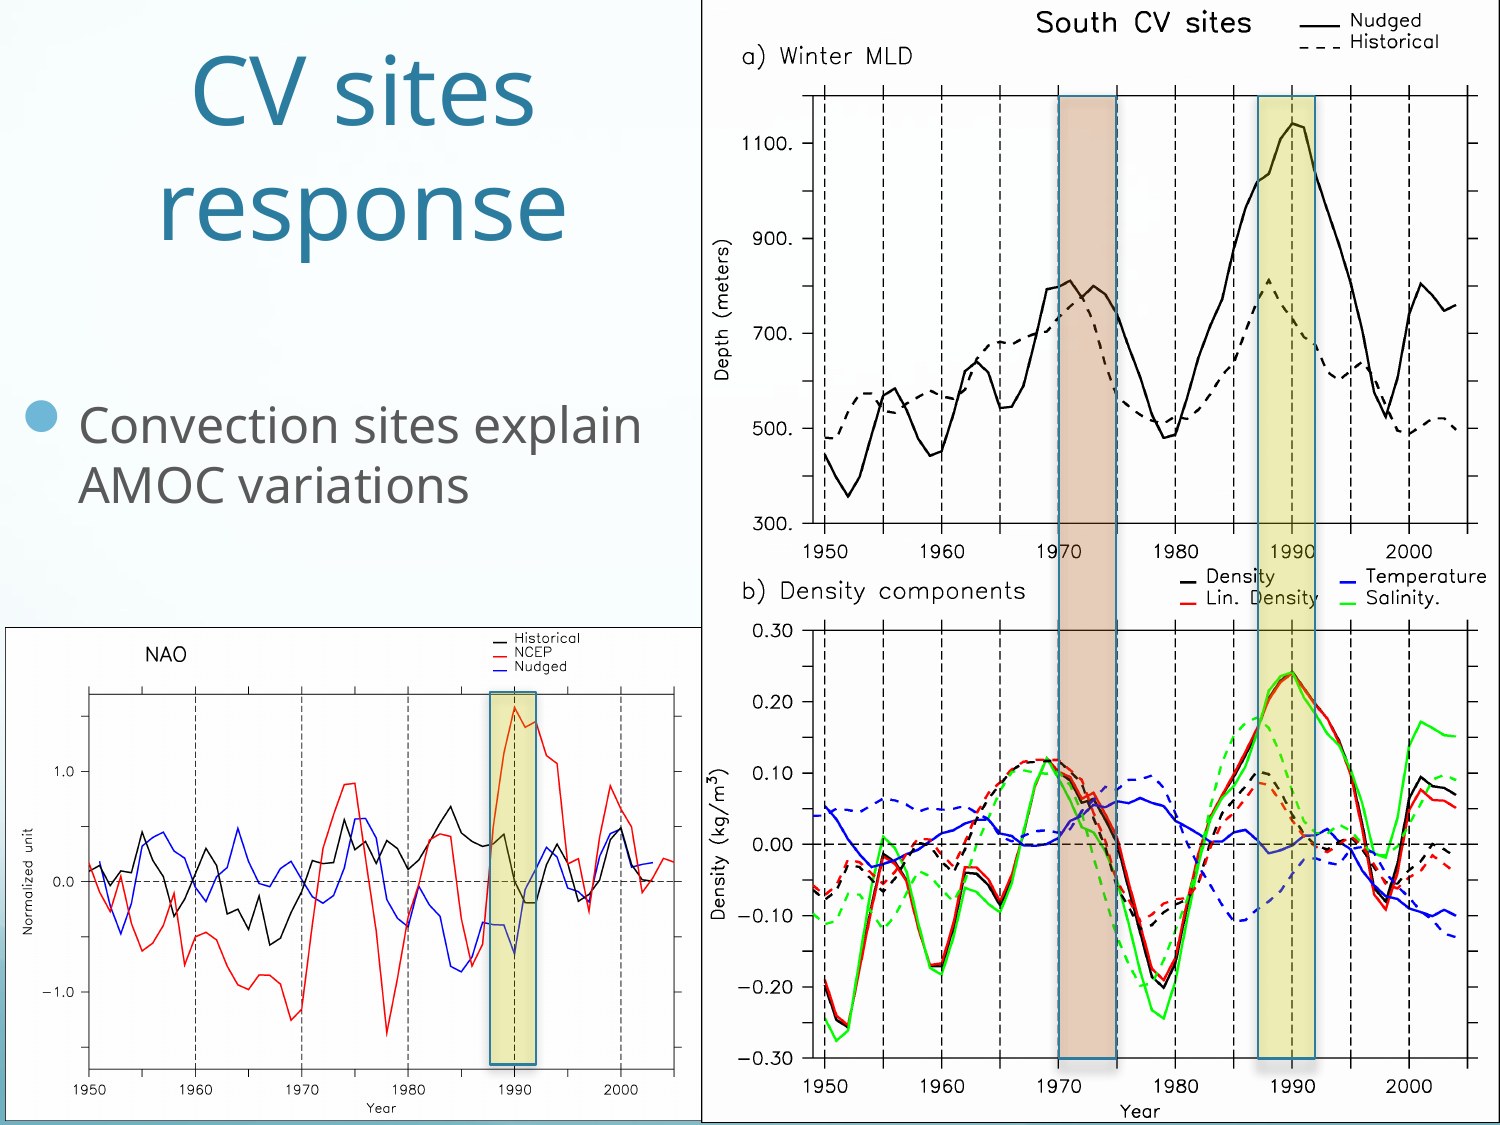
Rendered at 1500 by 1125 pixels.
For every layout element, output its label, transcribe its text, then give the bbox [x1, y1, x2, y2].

list Convection sites explain AMOC variations [5, 386, 693, 624]
picture [5, 0, 1500, 1123]
title CV sites response [7, 48, 693, 268]
